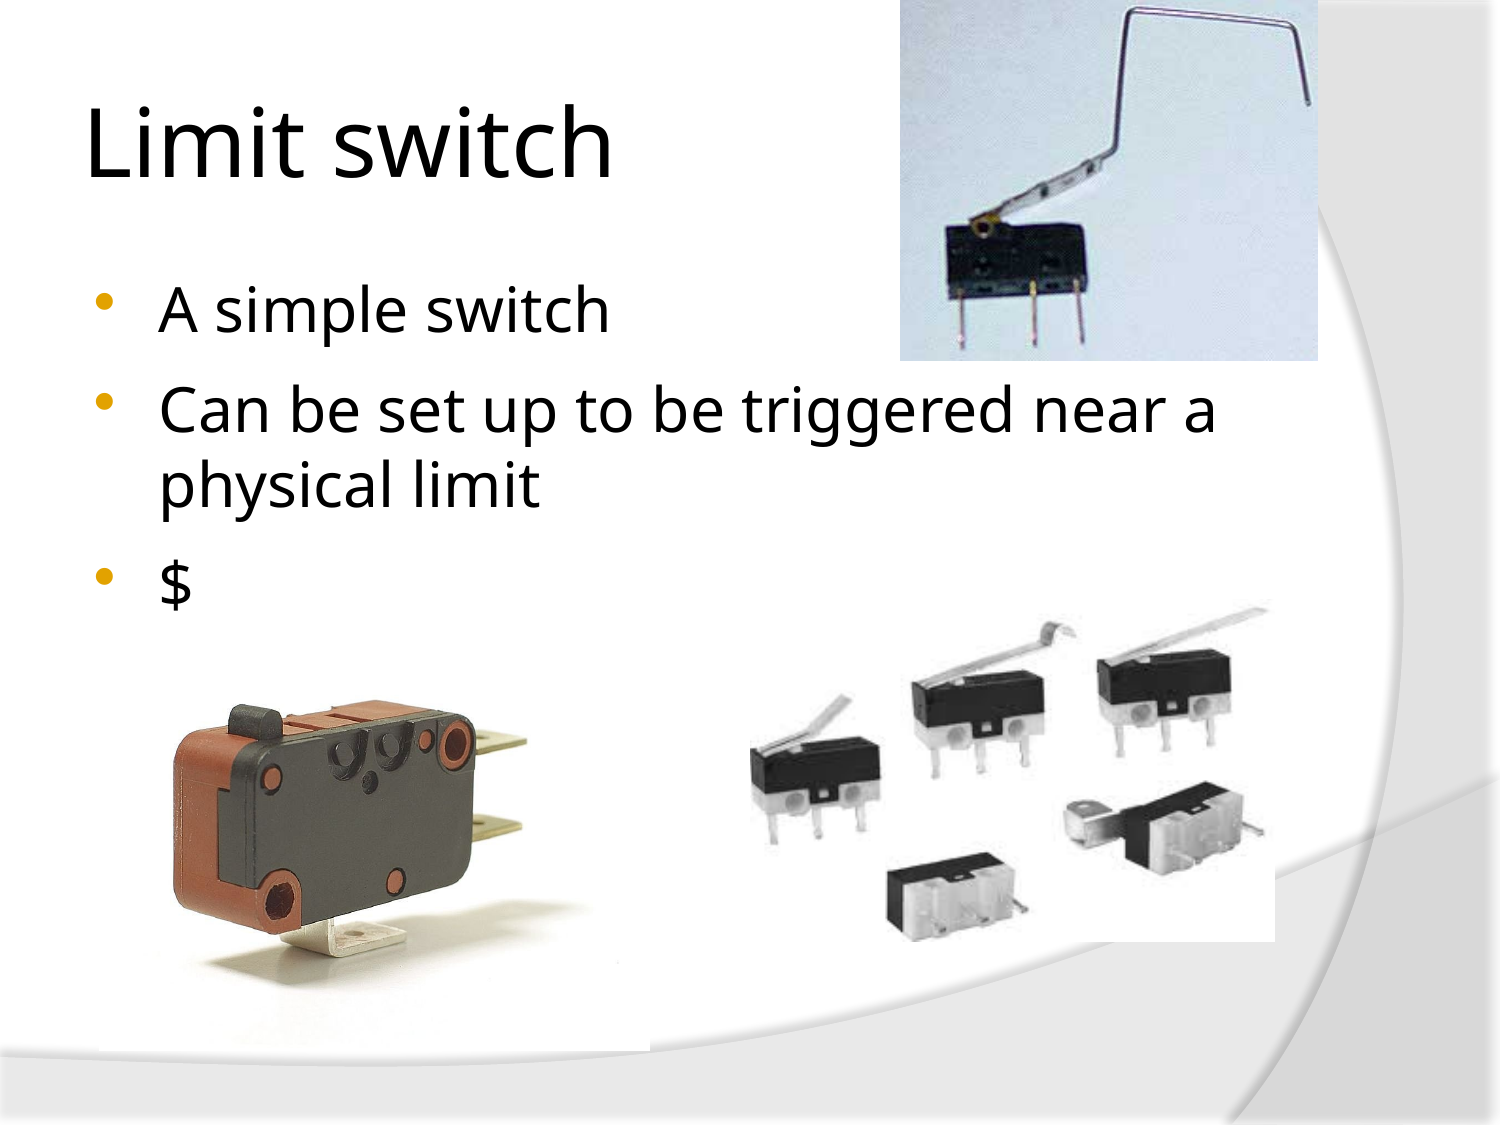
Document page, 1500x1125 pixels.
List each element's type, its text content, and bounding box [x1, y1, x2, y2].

picture [749, 599, 1276, 943]
picture [99, 624, 651, 1051]
picture [899, 0, 1318, 362]
title Limit switch [74, 44, 891, 233]
list A simple switch Can be set up to be triggered near a physical limit $ [74, 262, 1301, 1006]
